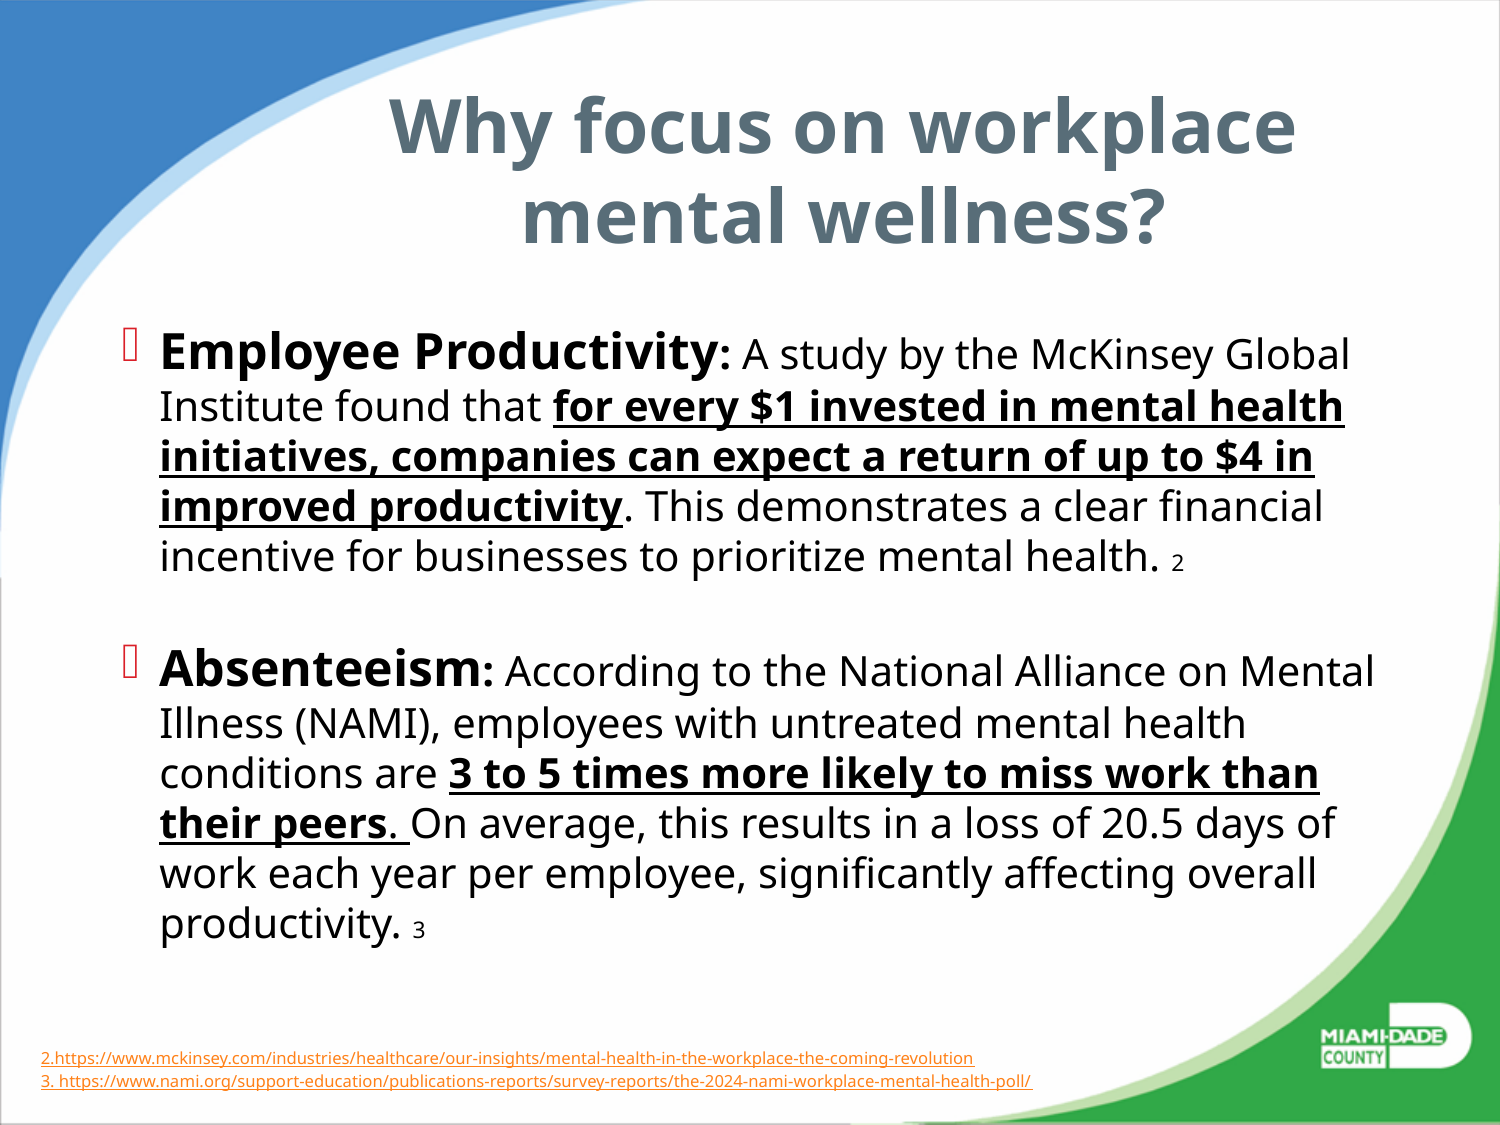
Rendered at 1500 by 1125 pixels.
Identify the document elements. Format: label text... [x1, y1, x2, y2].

title Why focus on workplace mental wellness? [262, 75, 1425, 263]
list Employee Productivity: A study by the McKinsey Global Institute found that for every $1 invested in mental health initiatives, companies can expect a return of up to $4 in improved productivity. This demonstrates a clear financial incentive for businesses to prioritize mental health. 2 Absenteeism: According to the National Alliance on Mental Illness (NAMI), employees with untreated mental health conditions are 3 to 5 times more likely to miss work than their peers. On average, this results in a loss of 20.5 days of work each year per employee, significantly affecting overall productivity. 3 2.https://www.mckinsey.com/industries/healthcare/our-insights/mental-health-in-the-workplace-the-coming-revolution 3. https://www.nami.org/support-education/publications-reports/survey-reports/the-2024-nami-workplace-mental-health-poll/ [3, 275, 1391, 1018]
picture [0, 0, 1500, 1125]
